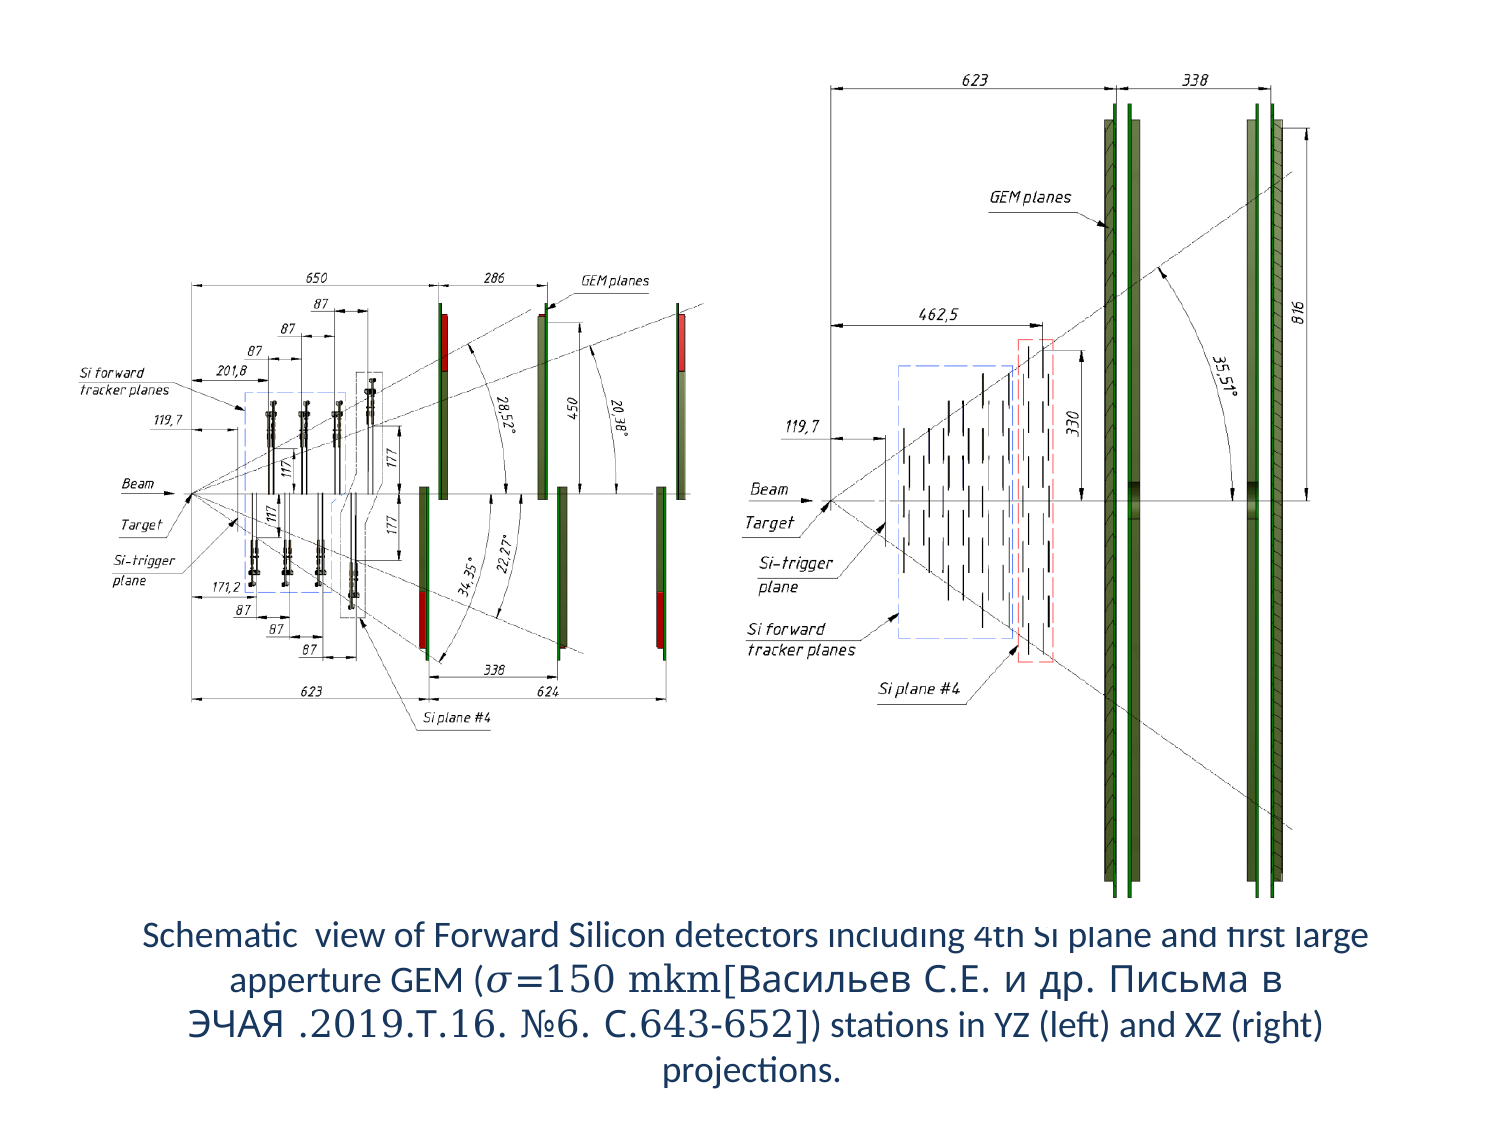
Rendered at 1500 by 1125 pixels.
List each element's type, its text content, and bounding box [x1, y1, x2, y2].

picture [724, 62, 1328, 928]
text_box Schematic view of Forward Silicon detectors including 4th Si plane and first large apperture GEM (𝜎=150 mkm[Васильев С.Е. и др. Письма в ЭЧАЯ .2019.Т.16. №6. С.643-652]) stations in YZ (left) and XZ (right) projections. [98, 935, 1415, 1065]
picture [74, 262, 704, 737]
